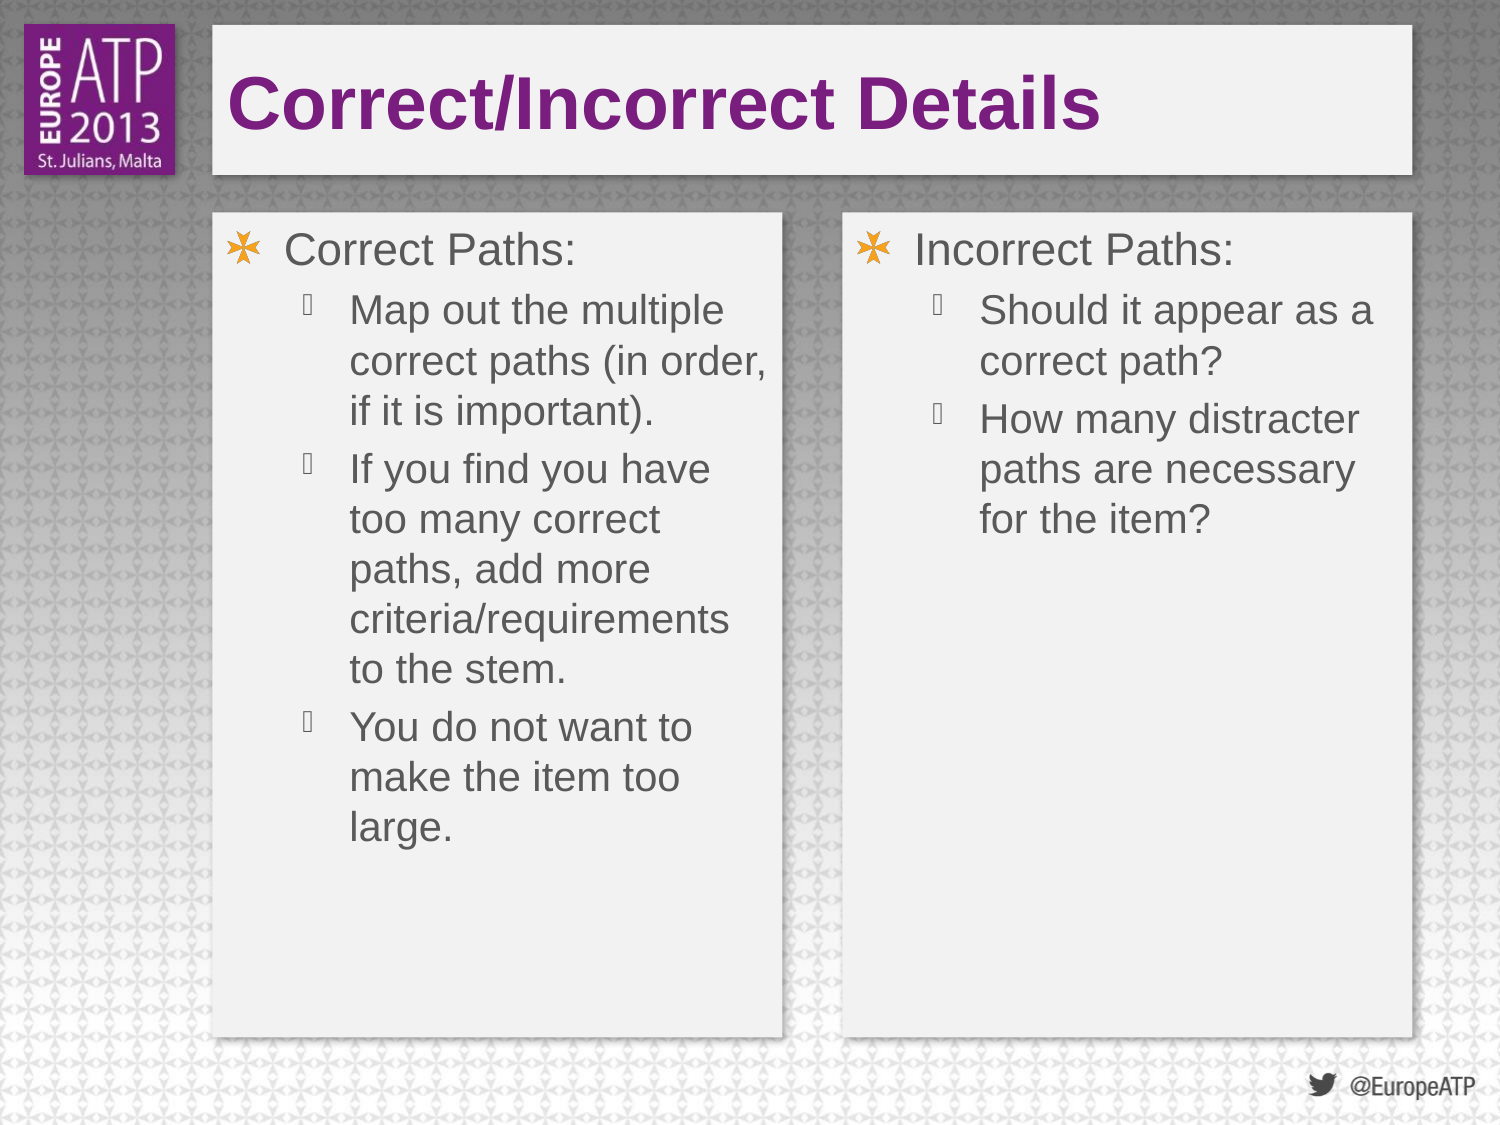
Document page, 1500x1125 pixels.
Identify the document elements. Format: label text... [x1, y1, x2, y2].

list Incorrect Paths: Should it appear as a correct path? How many distracter paths are necessary for the item? [842, 212, 1413, 1038]
list Correct Paths: Map out the multiple correct paths (in order, if it is important). If you find you have too many correct paths, add more criteria/requirements to the stem. You do not want to make the item too large. [212, 212, 783, 1038]
title Correct/Incorrect Details [212, 24, 1413, 175]
picture [0, 0, 1500, 1125]
